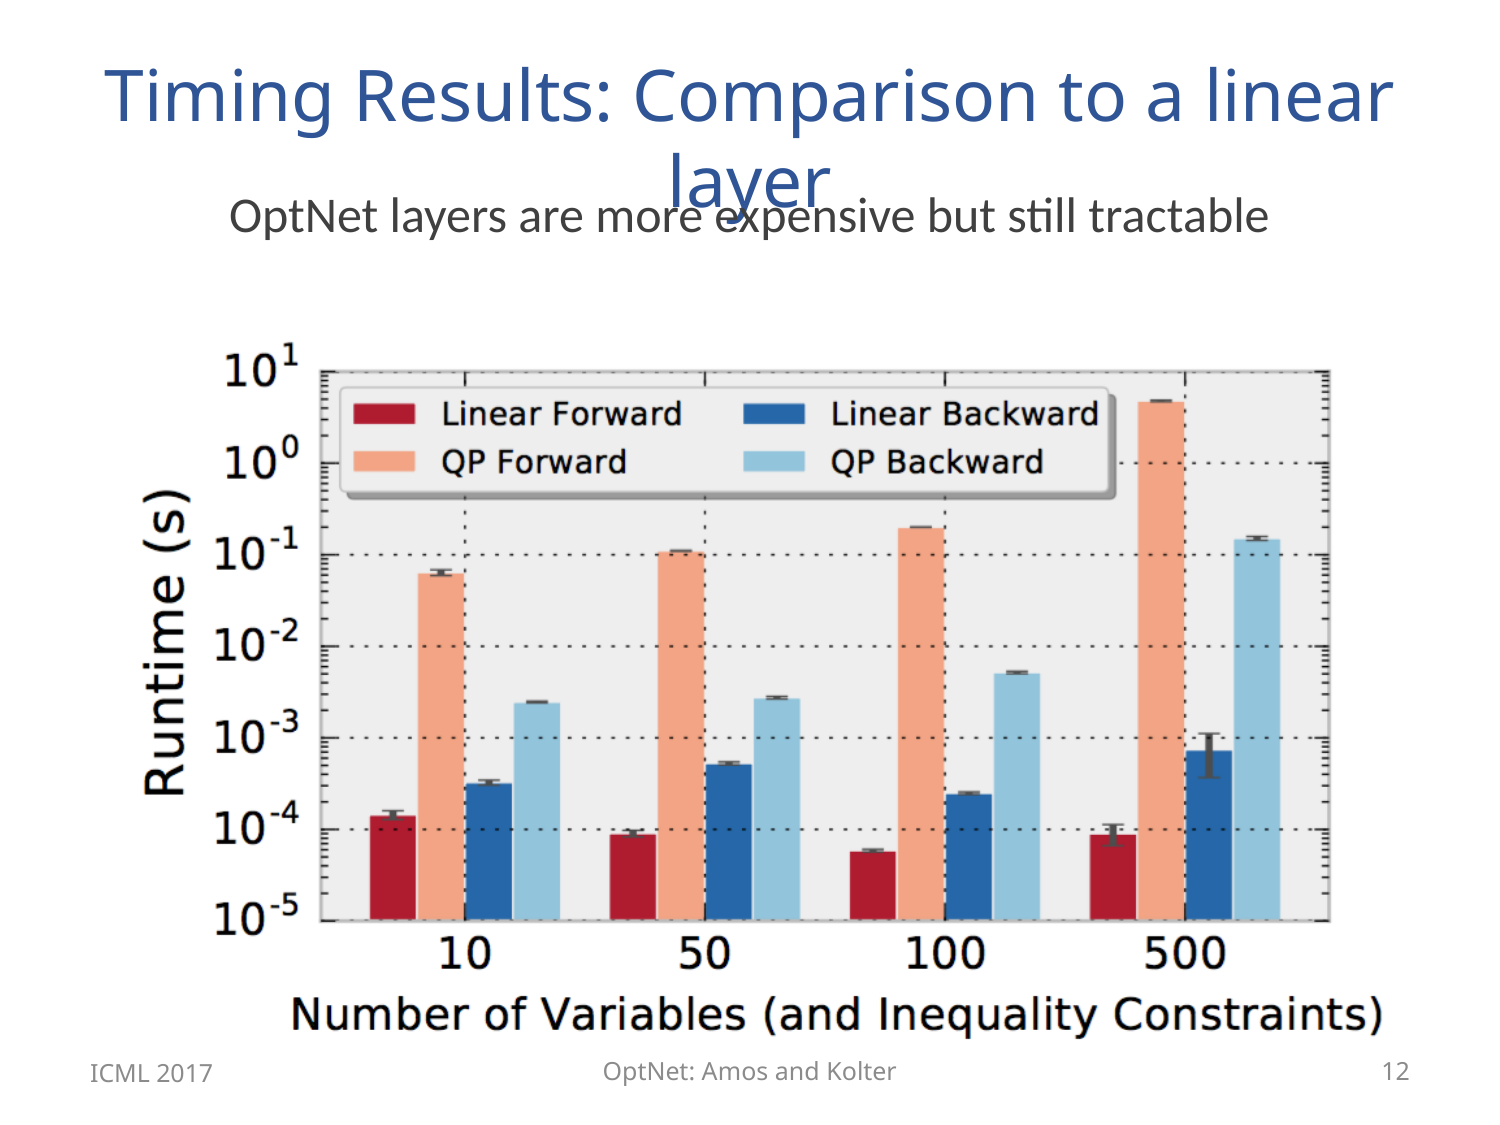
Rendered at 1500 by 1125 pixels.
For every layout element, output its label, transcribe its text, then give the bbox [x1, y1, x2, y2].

footer OptNet: Amos and Kolter [512, 1052, 988, 1103]
slide_number ICML 2017 [75, 1042, 425, 1103]
text_box OptNet layers are more expensive but still tractable [214, 175, 1286, 250]
picture [109, 328, 1391, 1043]
title Timing Results: Comparison to a linear layer [75, 42, 1425, 230]
slide_number 12 [1074, 1042, 1425, 1103]
